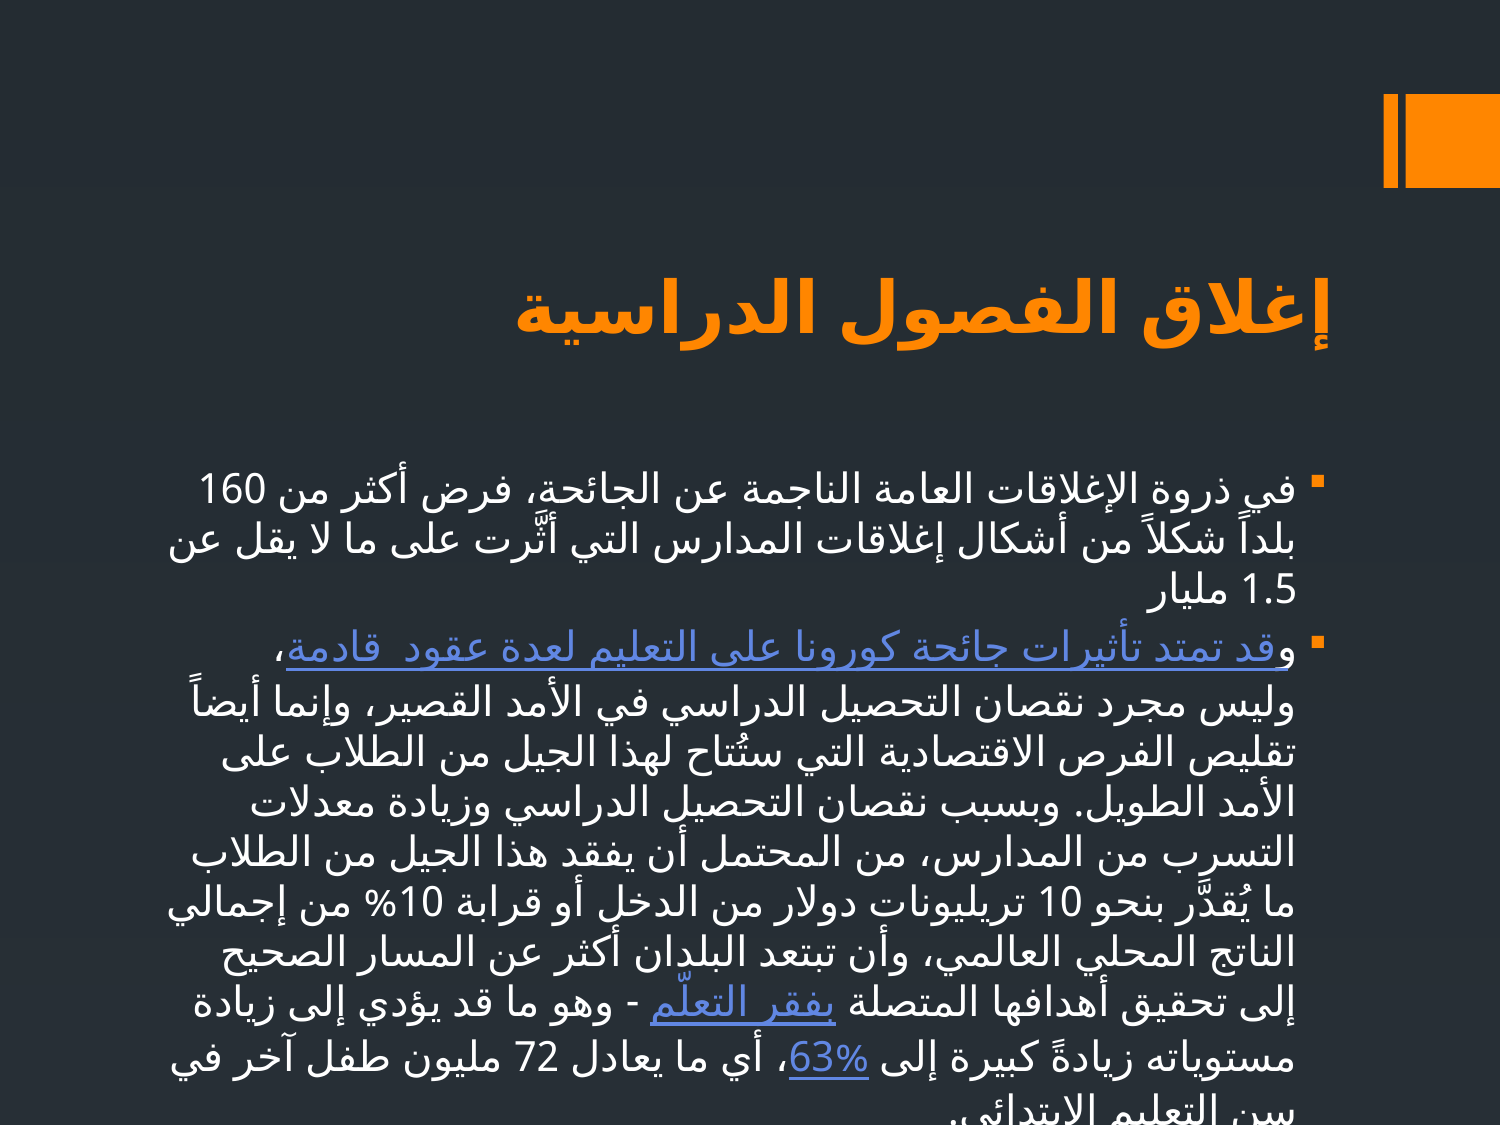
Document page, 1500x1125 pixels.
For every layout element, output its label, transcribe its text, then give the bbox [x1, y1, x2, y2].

list في ذروة الإغلاقات العامة الناجمة عن الجائحة، فرض أكثر من 160 بلداً شكلاً من أشكال إغلاقات المدارس التي أثَّرت على ما لا يقل عن 1.5 مليار وقد تمتد تأثيرات جائحة كورونا على التعليم لعدة عقود قادمة ، وليس مجرد نقصان التحصيل الدراسي في الأمد القصير، وإنما أيضاً تقليص الفرص الاقتصادية التي ستُتاح لهذا الجيل من الطلاب على الأمد الطويل. وبسبب نقصان التحصيل الدراسي وزيادة معدلات التسرب من المدارس، من المحتمل أن يفقد هذا الجيل من الطلاب ما يُقدَّر بنحو 10 تريليونات دولار من الدخل أو قرابة 10% من إجمالي الناتج المحلي العالمي، وأن تبتعد البلدان أكثر عن المسار الصحيح إلى تحقيق أهدافها المتصلة بفقر التعلّم - وهو ما قد يؤدي إلى زيادة مستوياته زيادةً كبيرة إلى 63%، أي ما يعادل 72 مليون طفل آخر في سن التعليم الابتدائي. [150, 454, 1350, 1035]
title إغلاق الفصول الدراسية [150, 253, 1350, 443]
